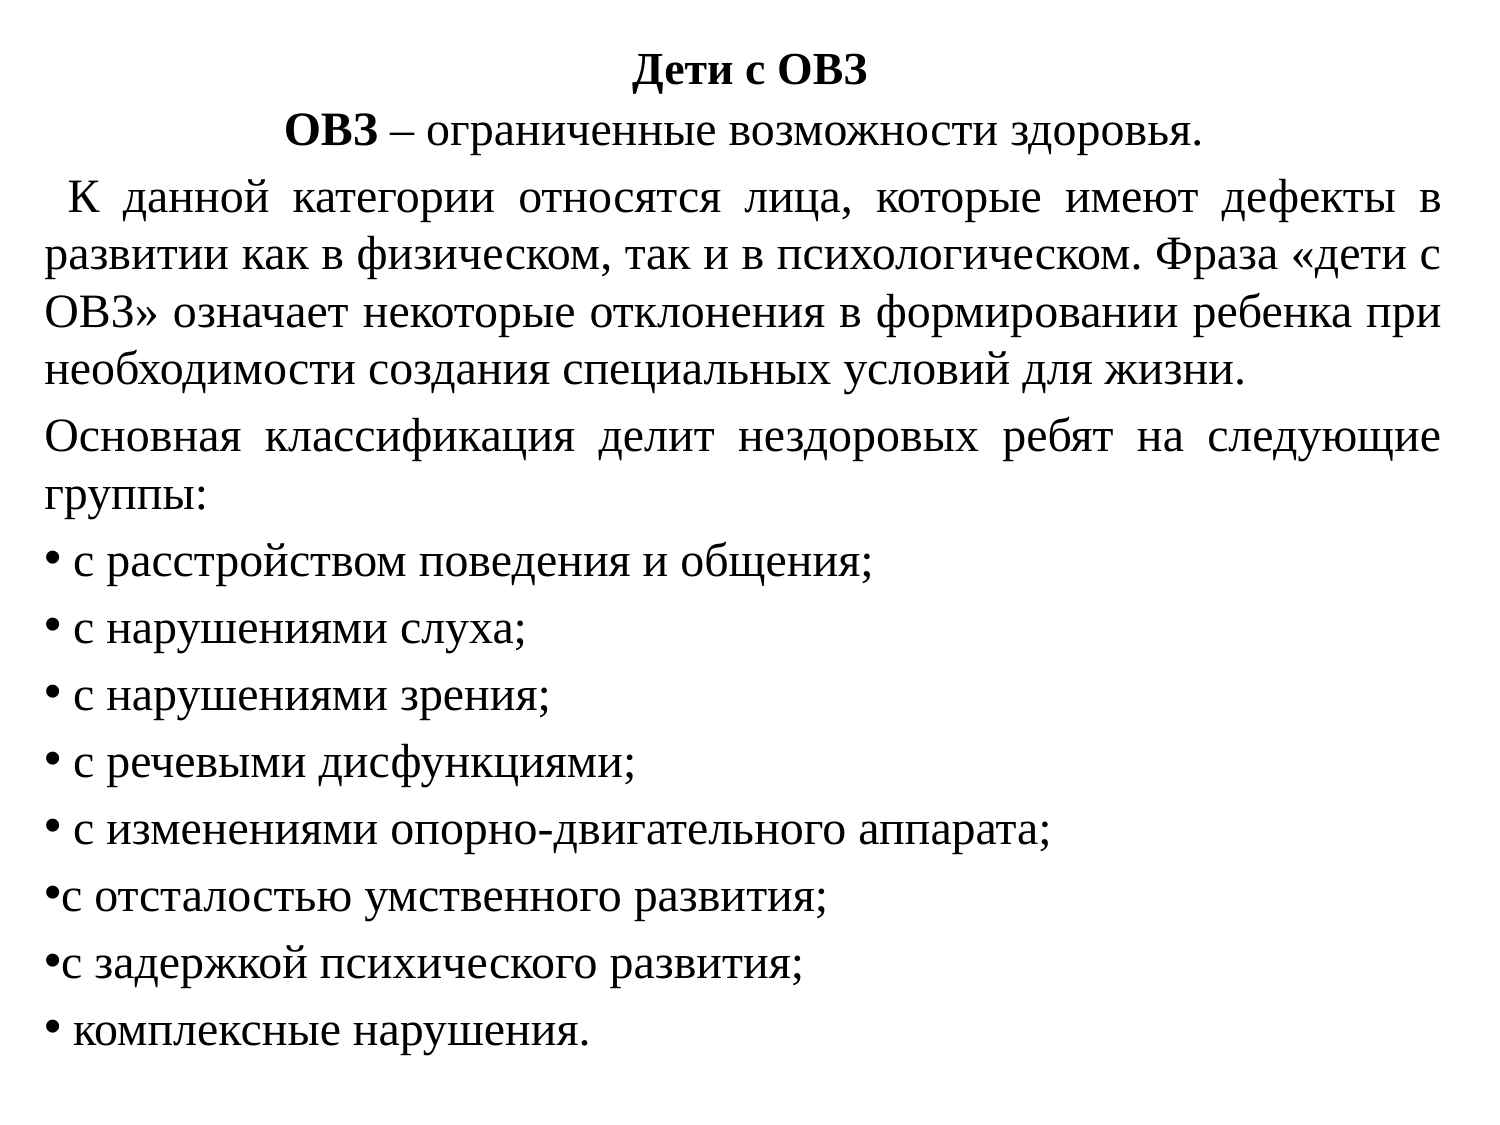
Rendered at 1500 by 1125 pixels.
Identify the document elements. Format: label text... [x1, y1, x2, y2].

list ОВЗ – ограниченные возможности здоровья. К данной категории относятся лица, которые имеют дефекты в развитии как в физическом, так и в психологическом. Фраза «дети с ОВЗ» означает некоторые отклонения в формировании ребенка при необходимости создания специальных условий для жизни. Основная классификация делит нездоровых ребят на следующие группы: с расстройством поведения и общения; с нарушениями слуха; с нарушениями зрения; с речевыми дисфункциями; с изменениями опорно-двигательного аппарата; с отсталостью умственного развития; с задержкой психического развития; комплексные нарушения. [29, 90, 1459, 1094]
title Дети с ОВЗ [75, 30, 1425, 90]
